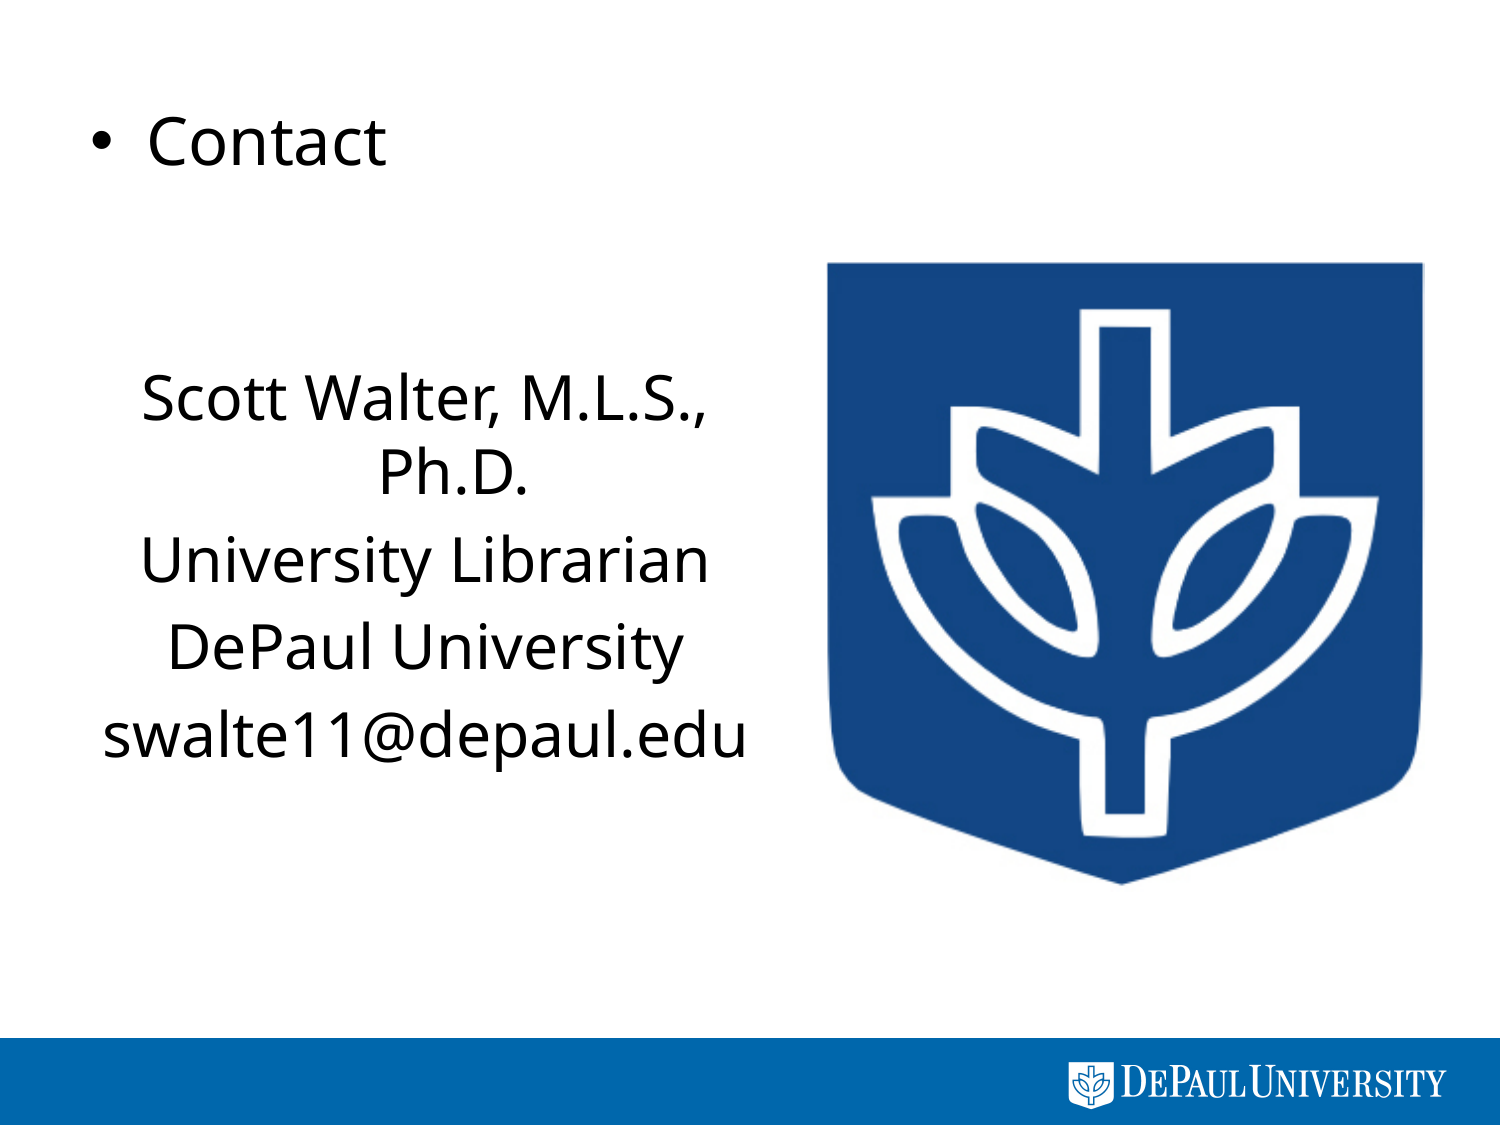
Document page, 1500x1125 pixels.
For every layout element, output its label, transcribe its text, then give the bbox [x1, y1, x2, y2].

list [825, 262, 1426, 892]
picture [0, 0, 1500, 1125]
list Scott Walter, M.L.S., Ph.D. University Librarian DePaul University swalte11@depaul.edu [74, 262, 777, 1006]
title Contact [74, 44, 1426, 233]
